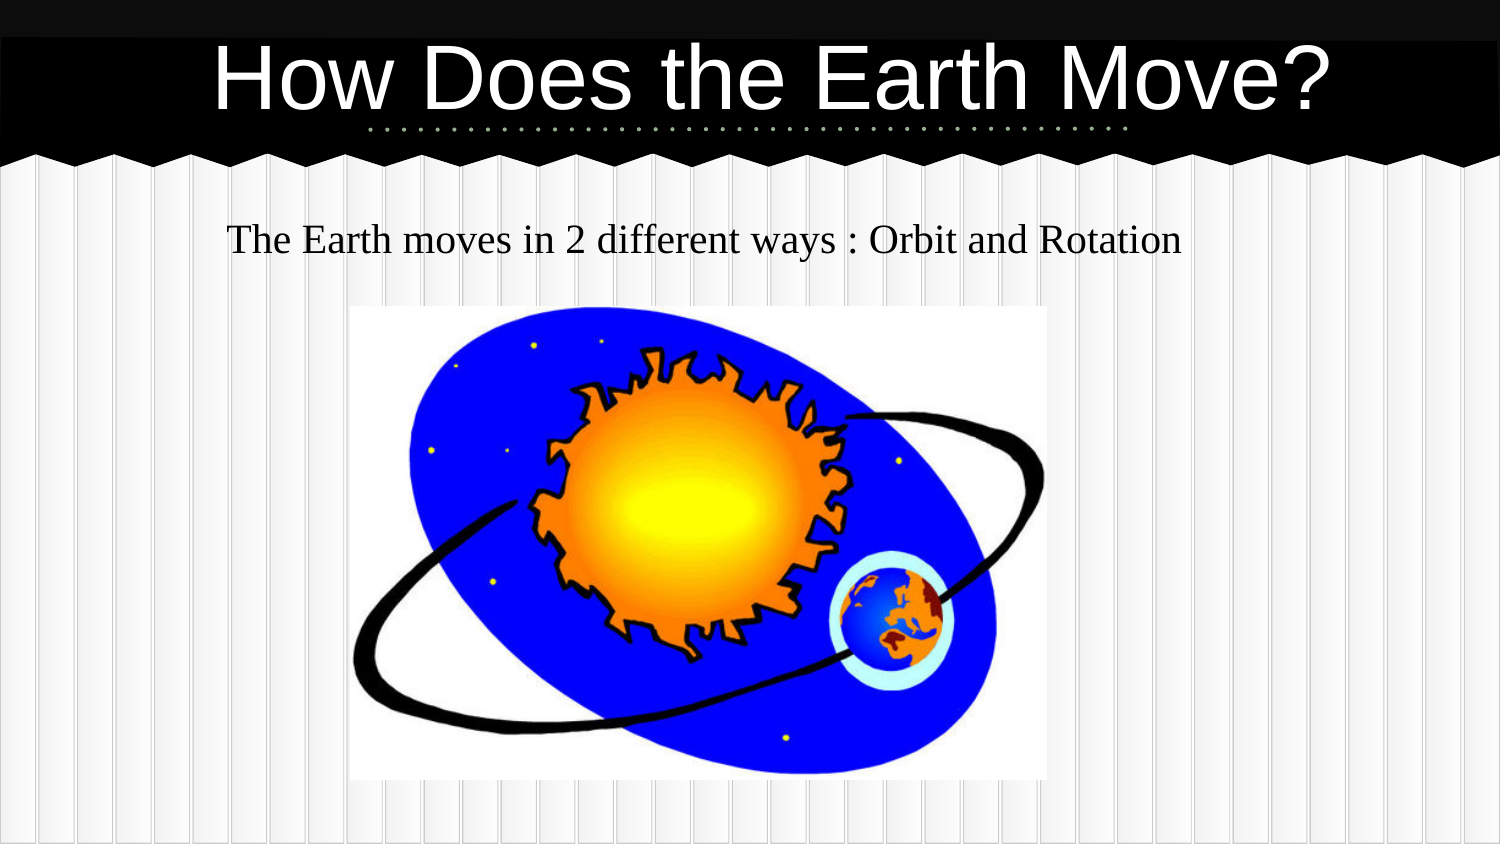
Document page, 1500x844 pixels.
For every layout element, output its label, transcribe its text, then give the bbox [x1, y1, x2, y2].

picture [349, 305, 1048, 780]
list The Earth moves in 2 different ways : Orbit and Rotation [75, 196, 1425, 793]
title How Does the Earth Move? [75, 2, 1425, 143]
